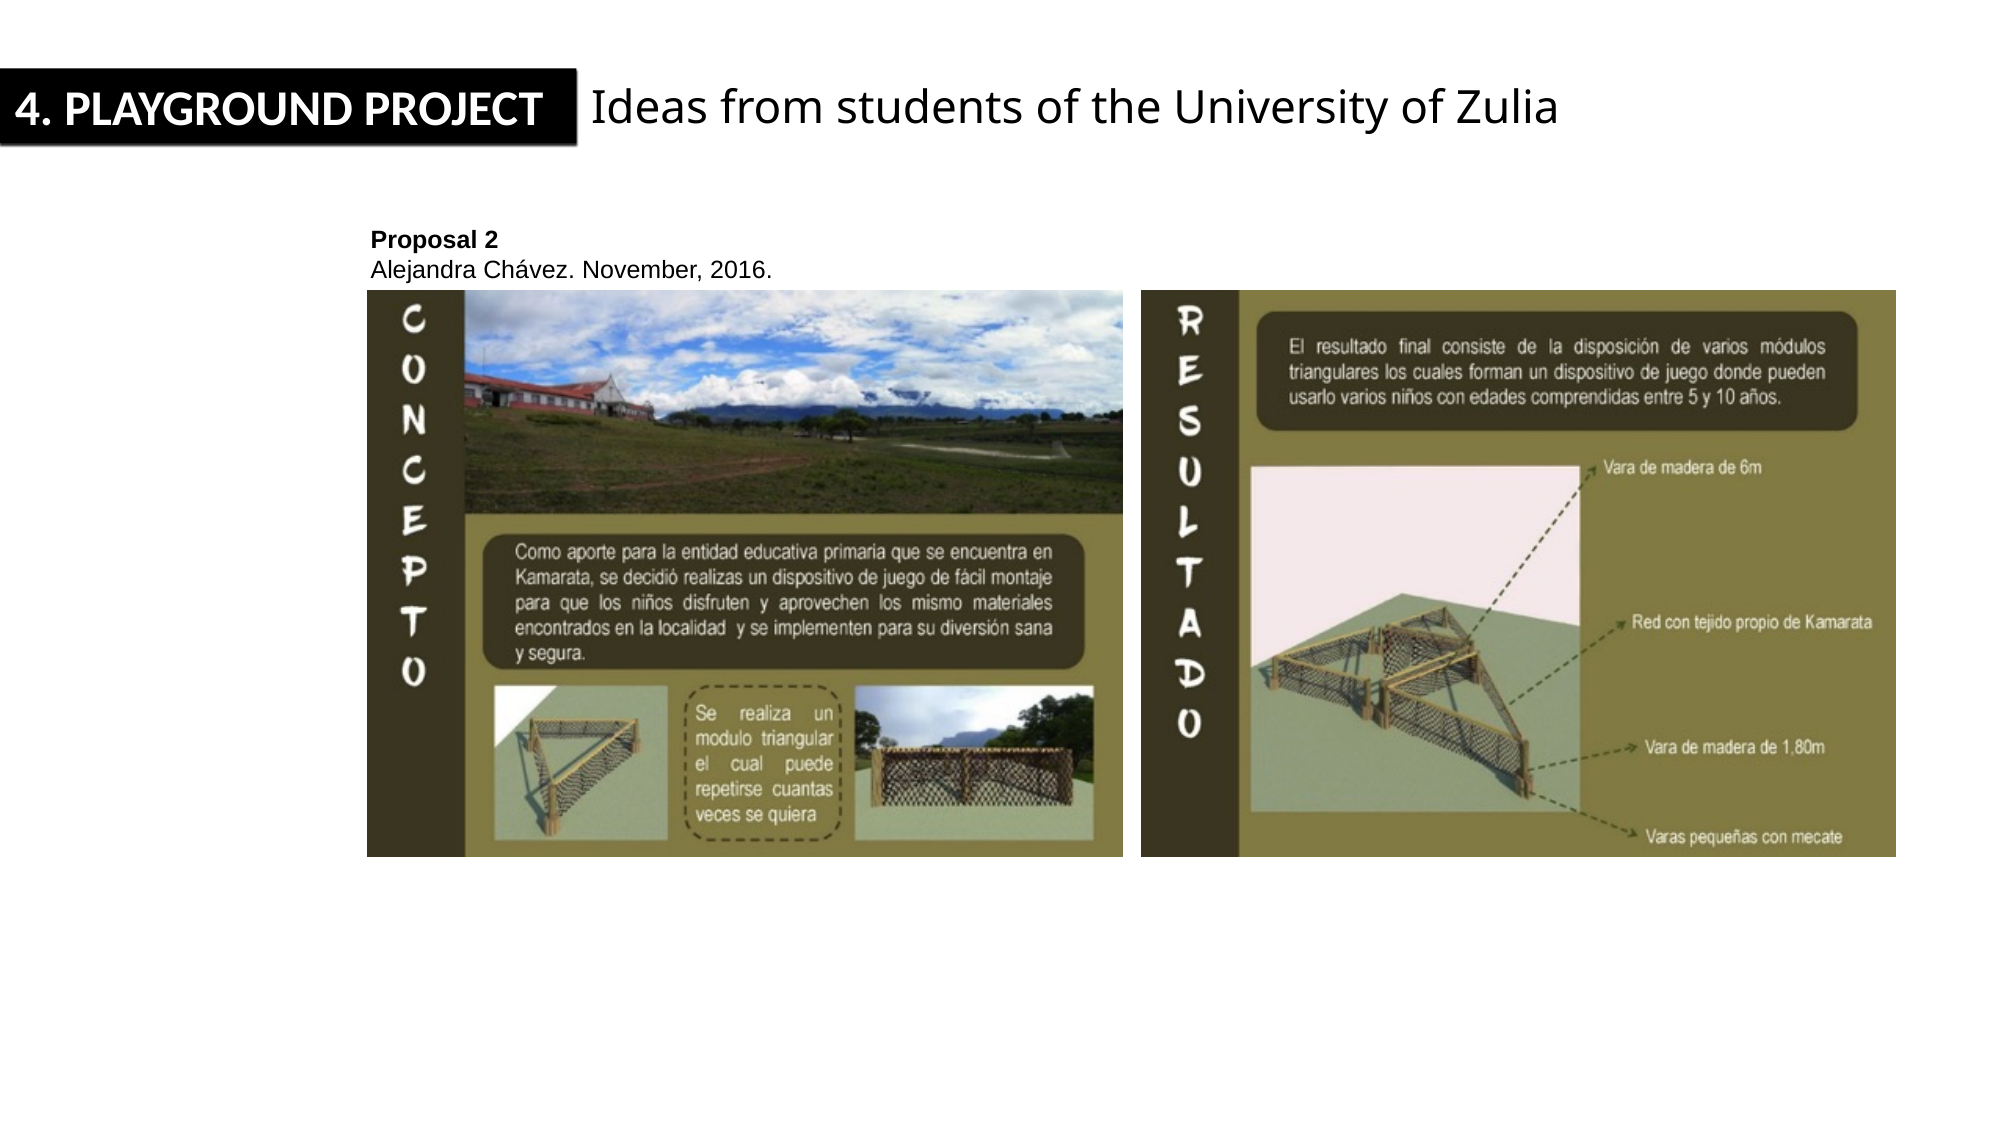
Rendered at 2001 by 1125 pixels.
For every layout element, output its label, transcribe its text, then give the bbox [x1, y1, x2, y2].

text_box 4. PLAYGROUND PROJECT [0, 68, 577, 144]
text_box Ideas from students of the University of Zulia [576, 70, 1793, 141]
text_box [355, 215, 1896, 857]
